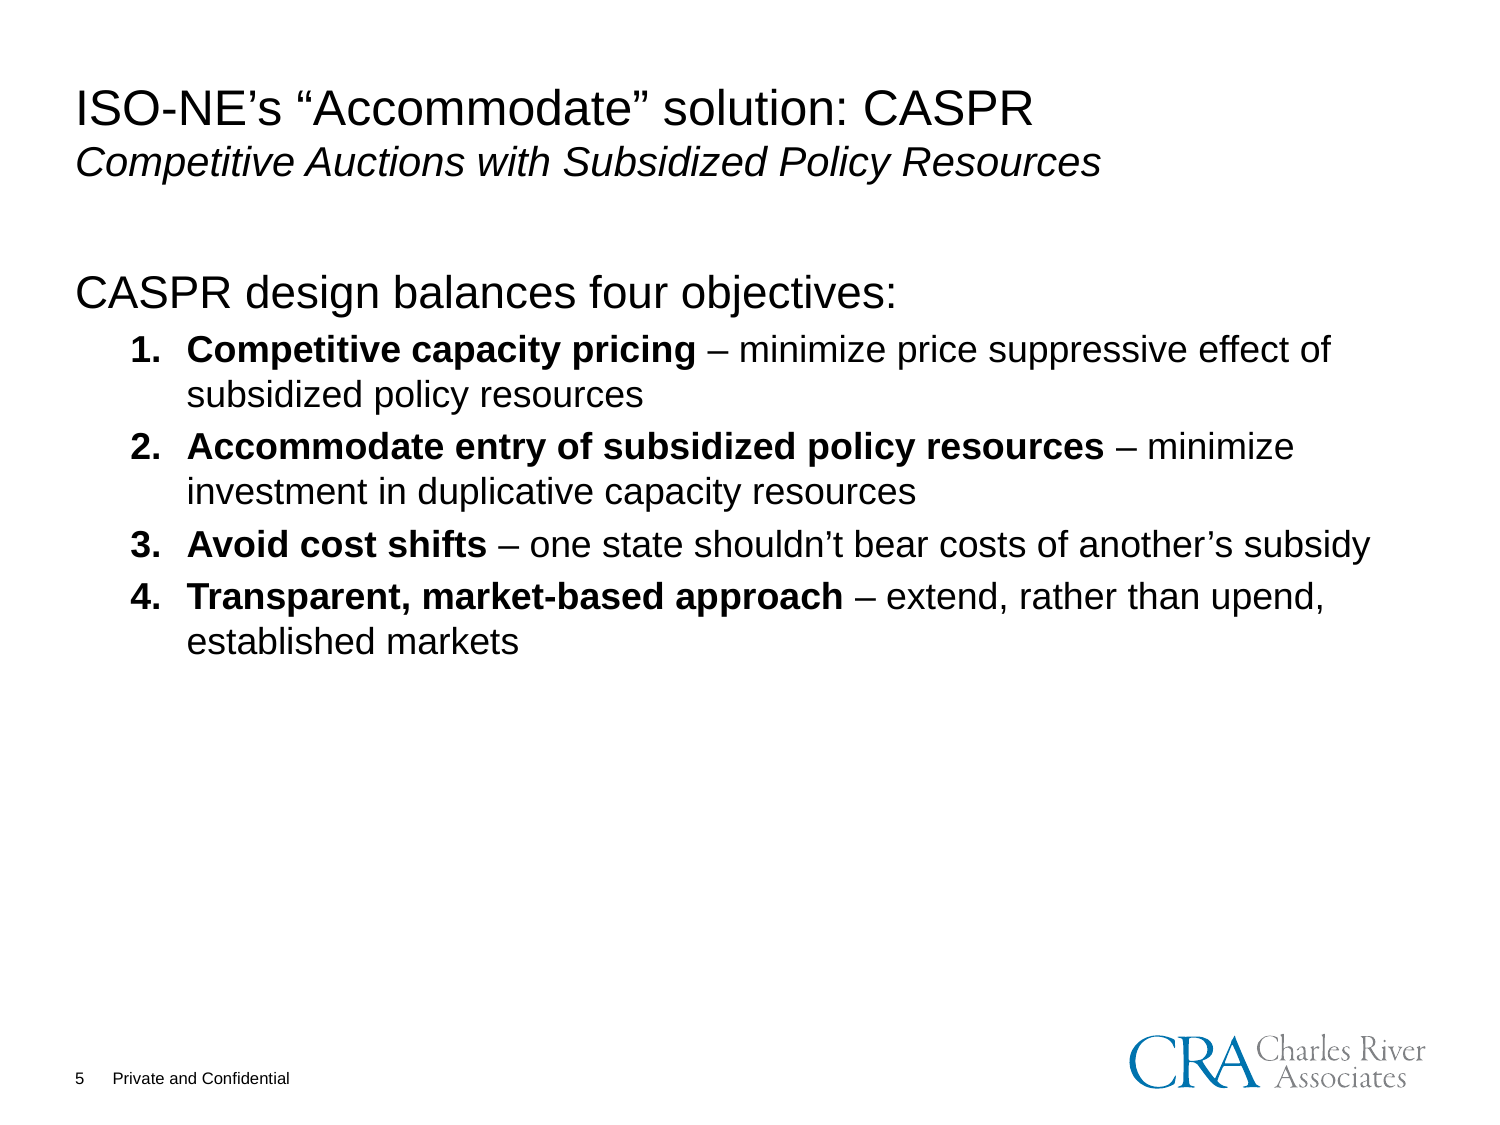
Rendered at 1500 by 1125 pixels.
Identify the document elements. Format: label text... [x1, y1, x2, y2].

title ISO-NE’s “Accommodate” solution: CASPR Competitive Auctions with Subsidized Policy Resources [75, 75, 1425, 141]
list CASPR design balances four objectives: Competitive capacity pricing – minimize price suppressive effect of subsidized policy resources Accommodate entry of subsidized policy resources – minimize investment in duplicative capacity resources Avoid cost shifts – one state shouldn’t bear costs of another’s subsidy Transparent, market-based approach – extend, rather than upend, established markets [75, 262, 1425, 938]
slide_number 5 [75, 1051, 122, 1088]
